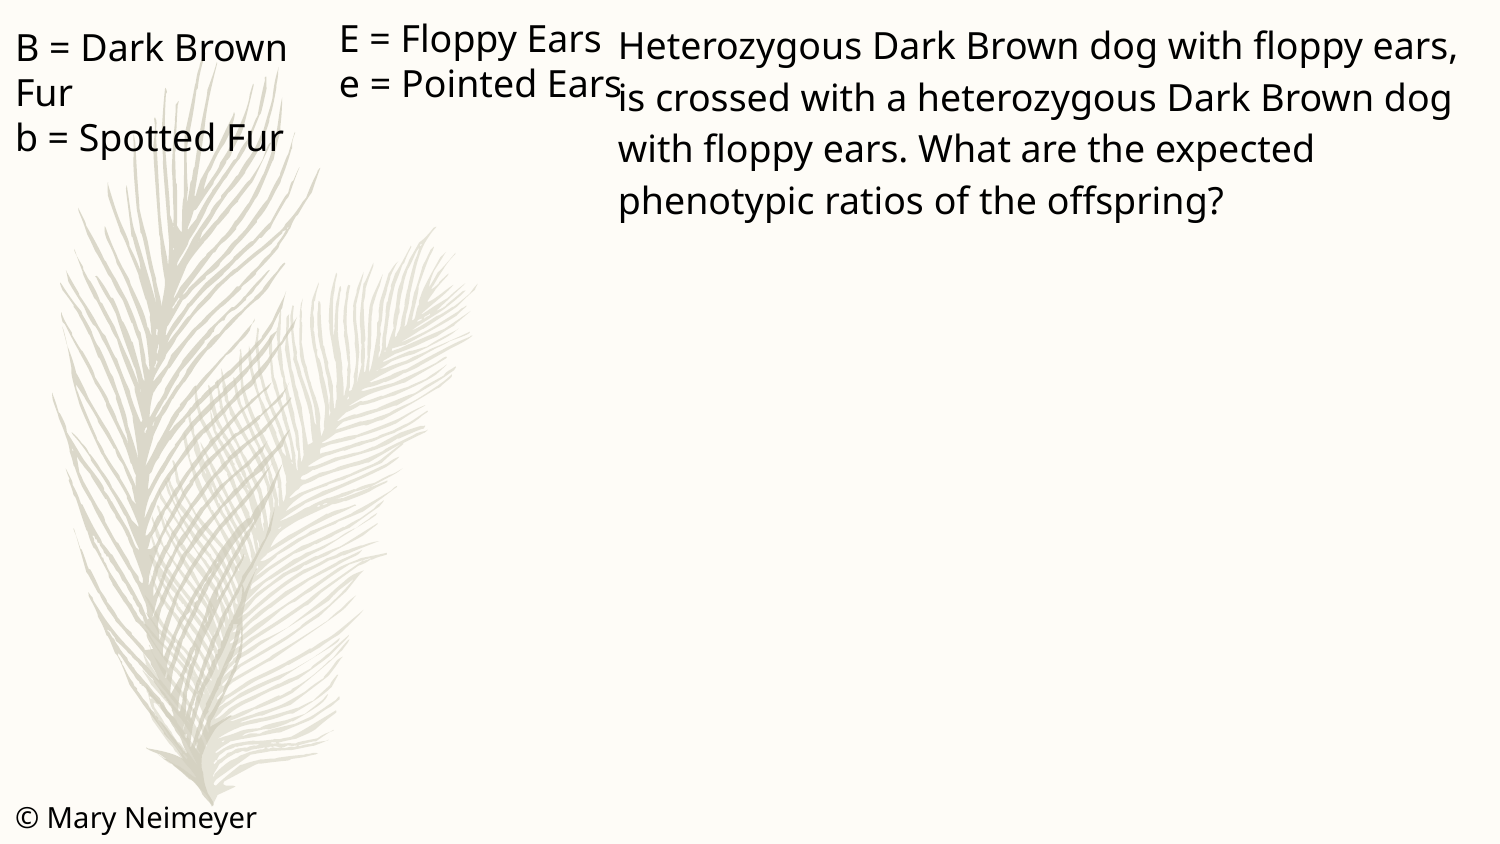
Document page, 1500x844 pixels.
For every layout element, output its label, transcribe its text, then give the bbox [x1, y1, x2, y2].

text_box E = Floppy Ears e = Pointed Ears [324, 0, 602, 109]
text_box B = Dark Brown Fur b = Spotted Fur [0, 9, 317, 118]
text_box Heterozygous Dark Brown dog with floppy ears, is crossed with a heterozygous Dark Brown dog with floppy ears. What are the expected phenotypic ratios of the offspring? [602, 0, 1500, 109]
